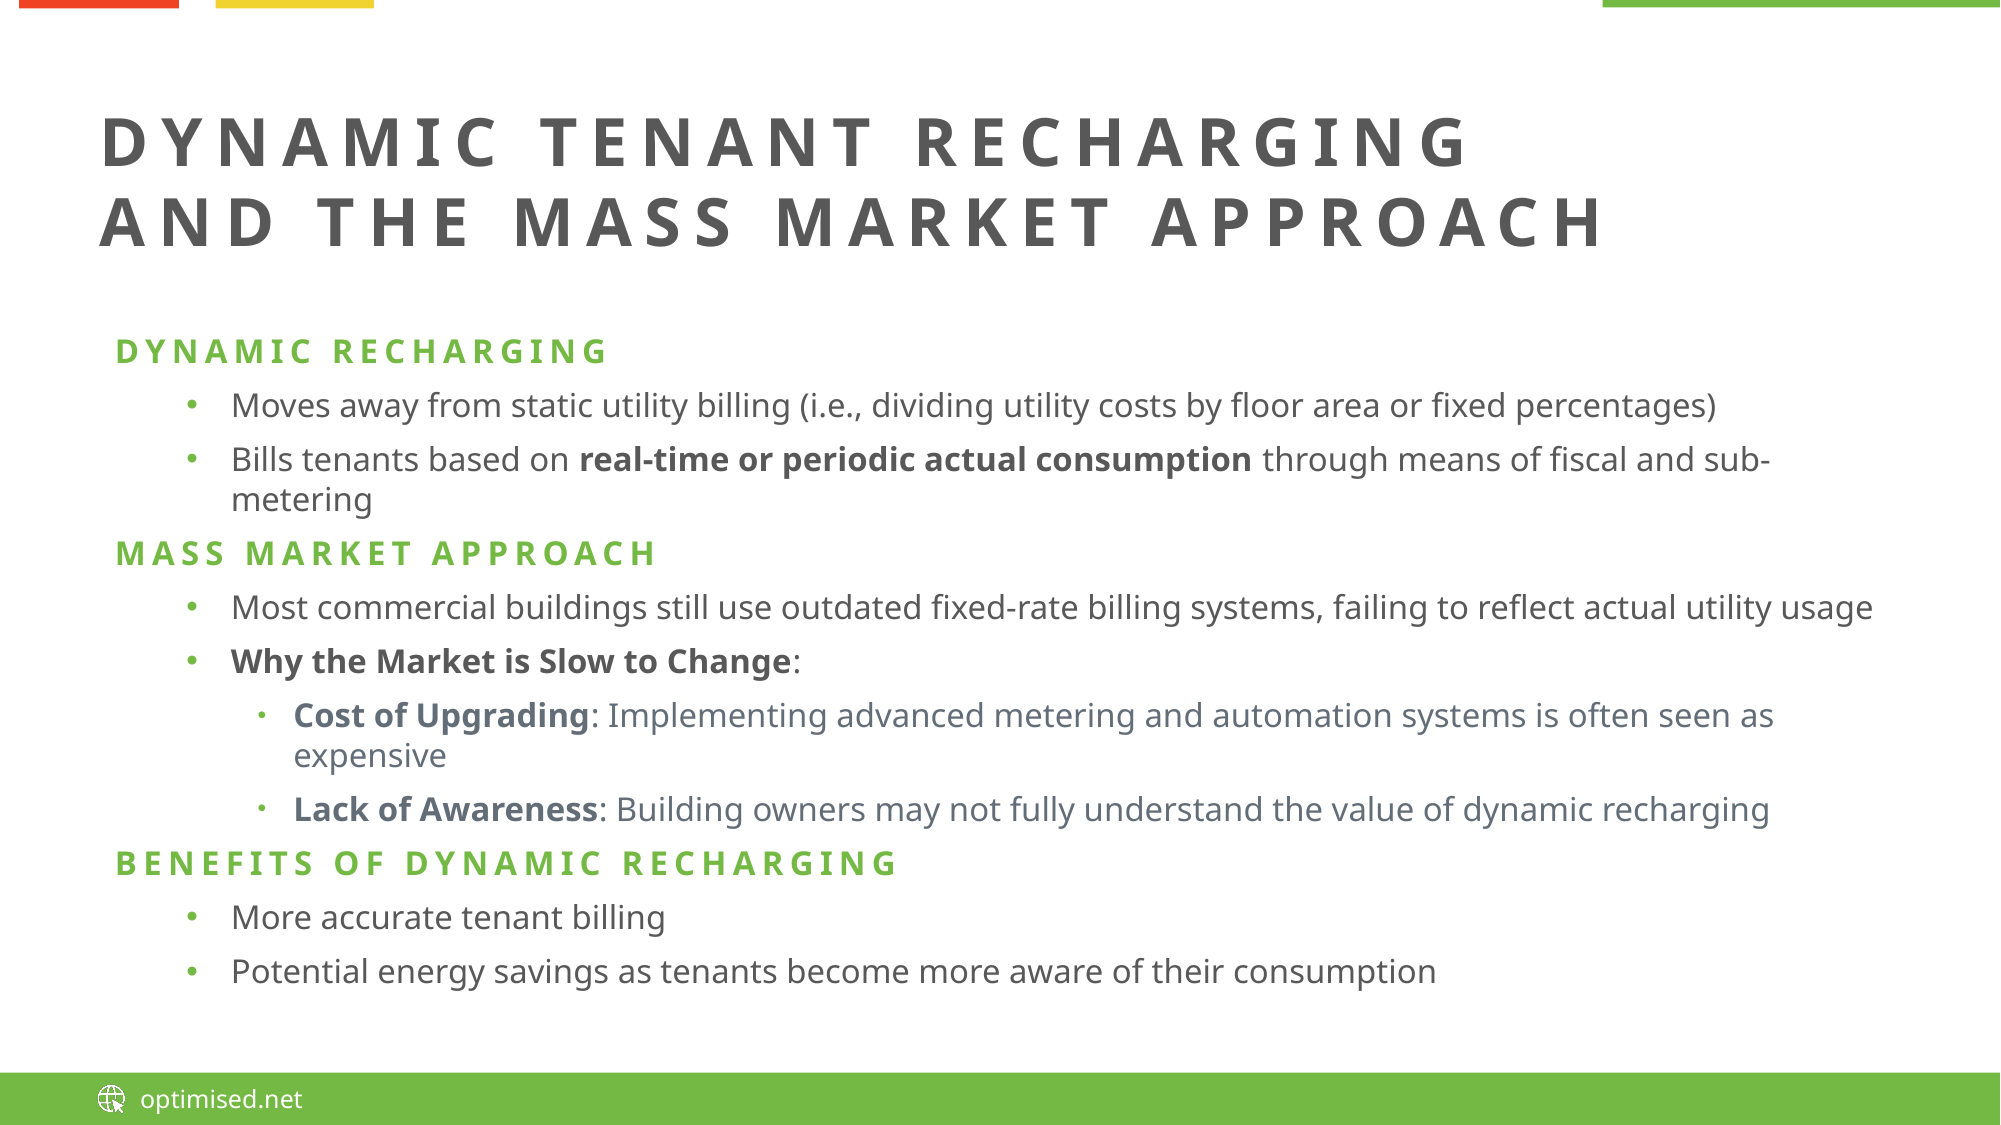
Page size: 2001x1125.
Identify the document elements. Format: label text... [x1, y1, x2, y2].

picture [96, 1084, 126, 1114]
title DYNAMIC TENANT RECHARGING AND THE MASS MARKET APPROACH [99, 92, 1702, 267]
list DYNAMIC RECHARGING Moves away from static utility billing (i.e., dividing utility costs by floor area or fixed percentages) Bills tenants based on real-time or periodic actual consumption through means of fiscal and sub-metering MASS MARKET APPROACH Most commercial buildings still use outdated fixed-rate billing systems, failing to reflect actual utility usage Why the Market is Slow to Change: Cost of Upgrading: Implementing advanced metering and automation systems is often seen as expensive Lack of Awareness: Building owners may not fully understand the value of dynamic recharging BENEFITS OF DYNAMIC RECHARGING More accurate tenant billing Potential energy savings as tenants become more aware of their consumption [99, 322, 1900, 1021]
